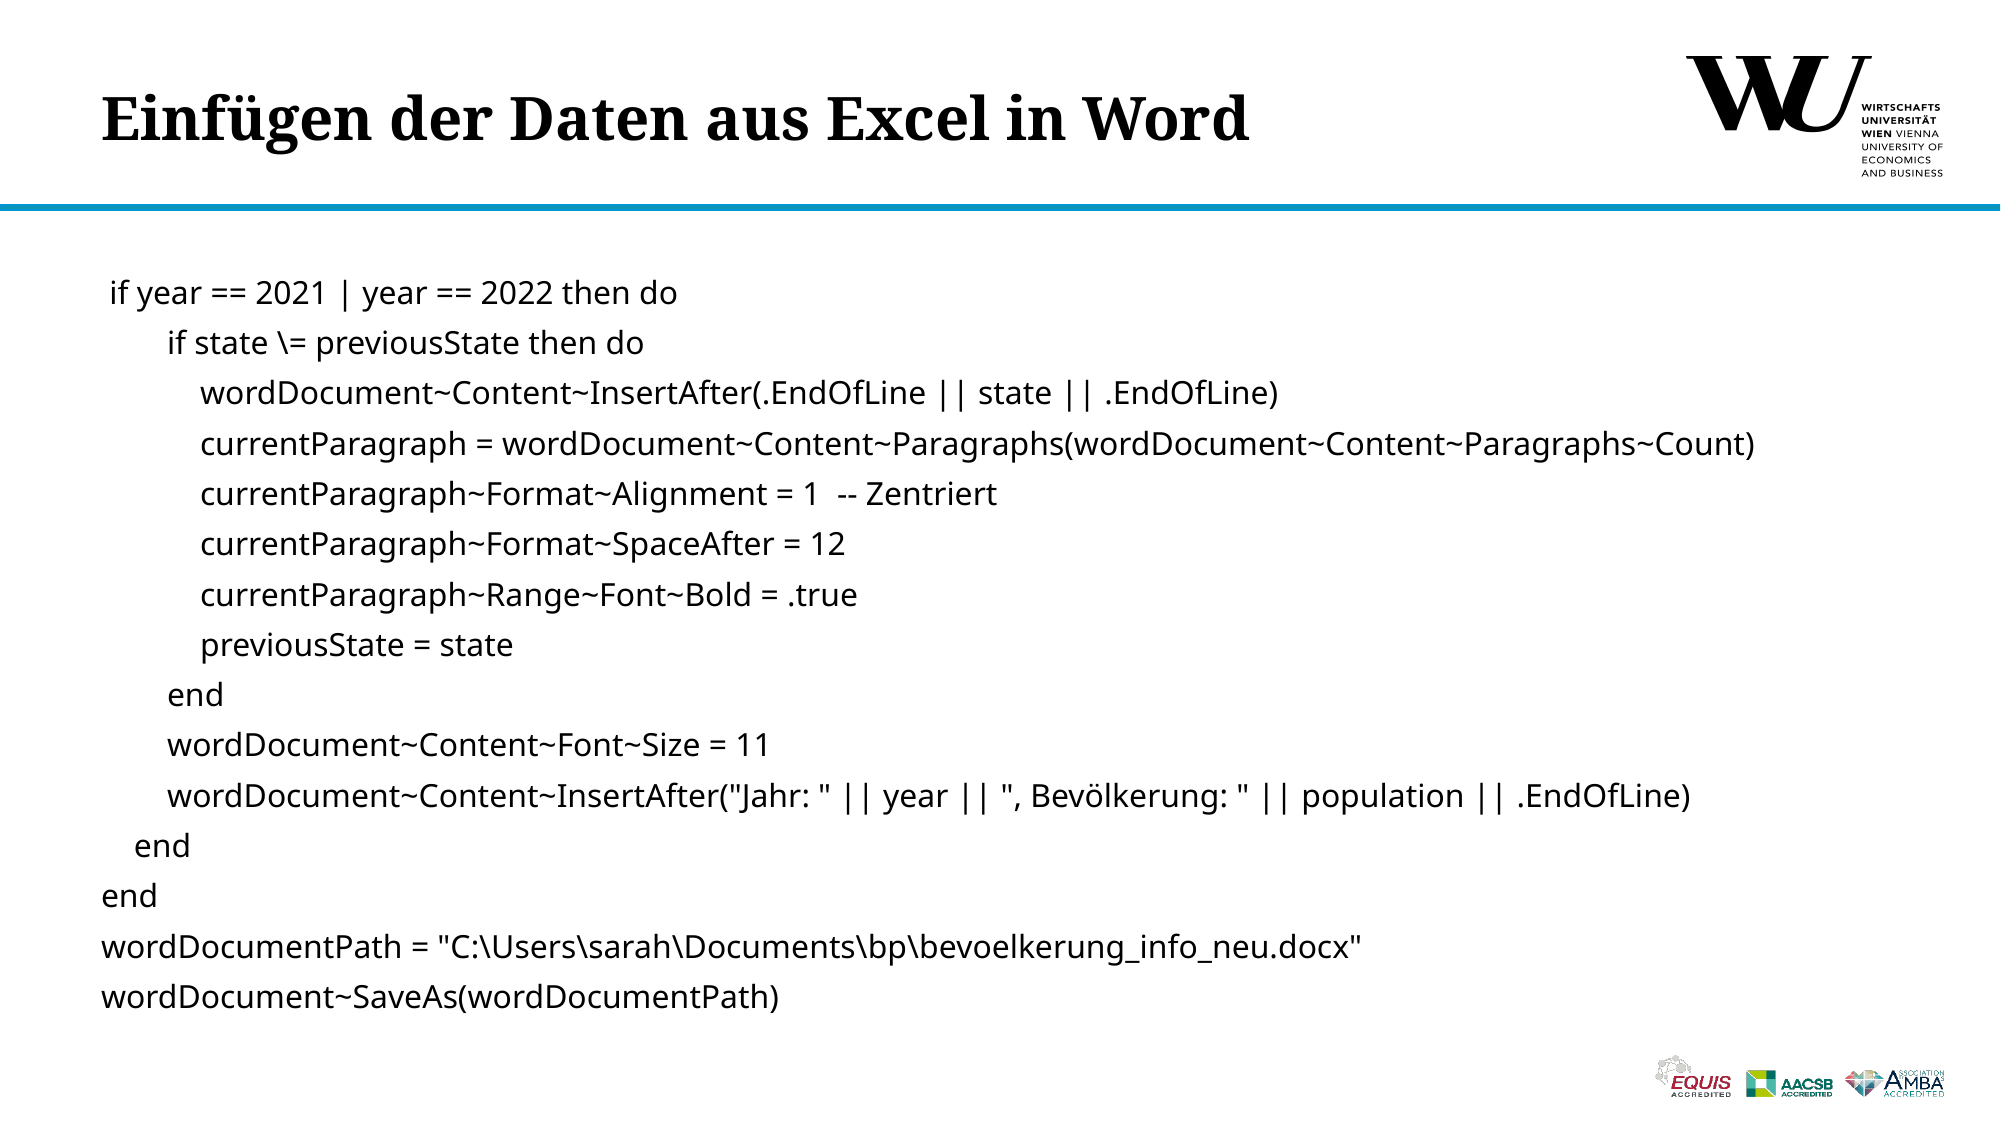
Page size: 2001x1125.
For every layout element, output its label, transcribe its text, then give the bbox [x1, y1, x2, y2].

title Einfügen der Daten aus Excel in Word [101, 27, 1598, 206]
list if year == 2021 | year == 2022 then do if state \= previousState then do wordDocument~Content~InsertAfter(.EndOfLine || state || .EndOfLine) currentParagraph = wordDocument~Content~Paragraphs(wordDocument~Content~Paragraphs~Count) currentParagraph~Format~Alignment = 1 -- Zentriert currentParagraph~Format~SpaceAfter = 12 currentParagraph~Range~Font~Bold = .true previousState = state end wordDocument~Content~Font~Size = 11 wordDocument~Content~InsertAfter("Jahr: " || year || ", Bevölkerung: " || population || .EndOfLine) end end wordDocumentPath = "C:\Users\sarah\Documents\bp\bevoelkerung_info_neu.docx" wordDocument~SaveAs(wordDocumentPath) [101, 264, 1799, 1024]
picture [1655, 1055, 1944, 1097]
picture [1686, 56, 1943, 179]
